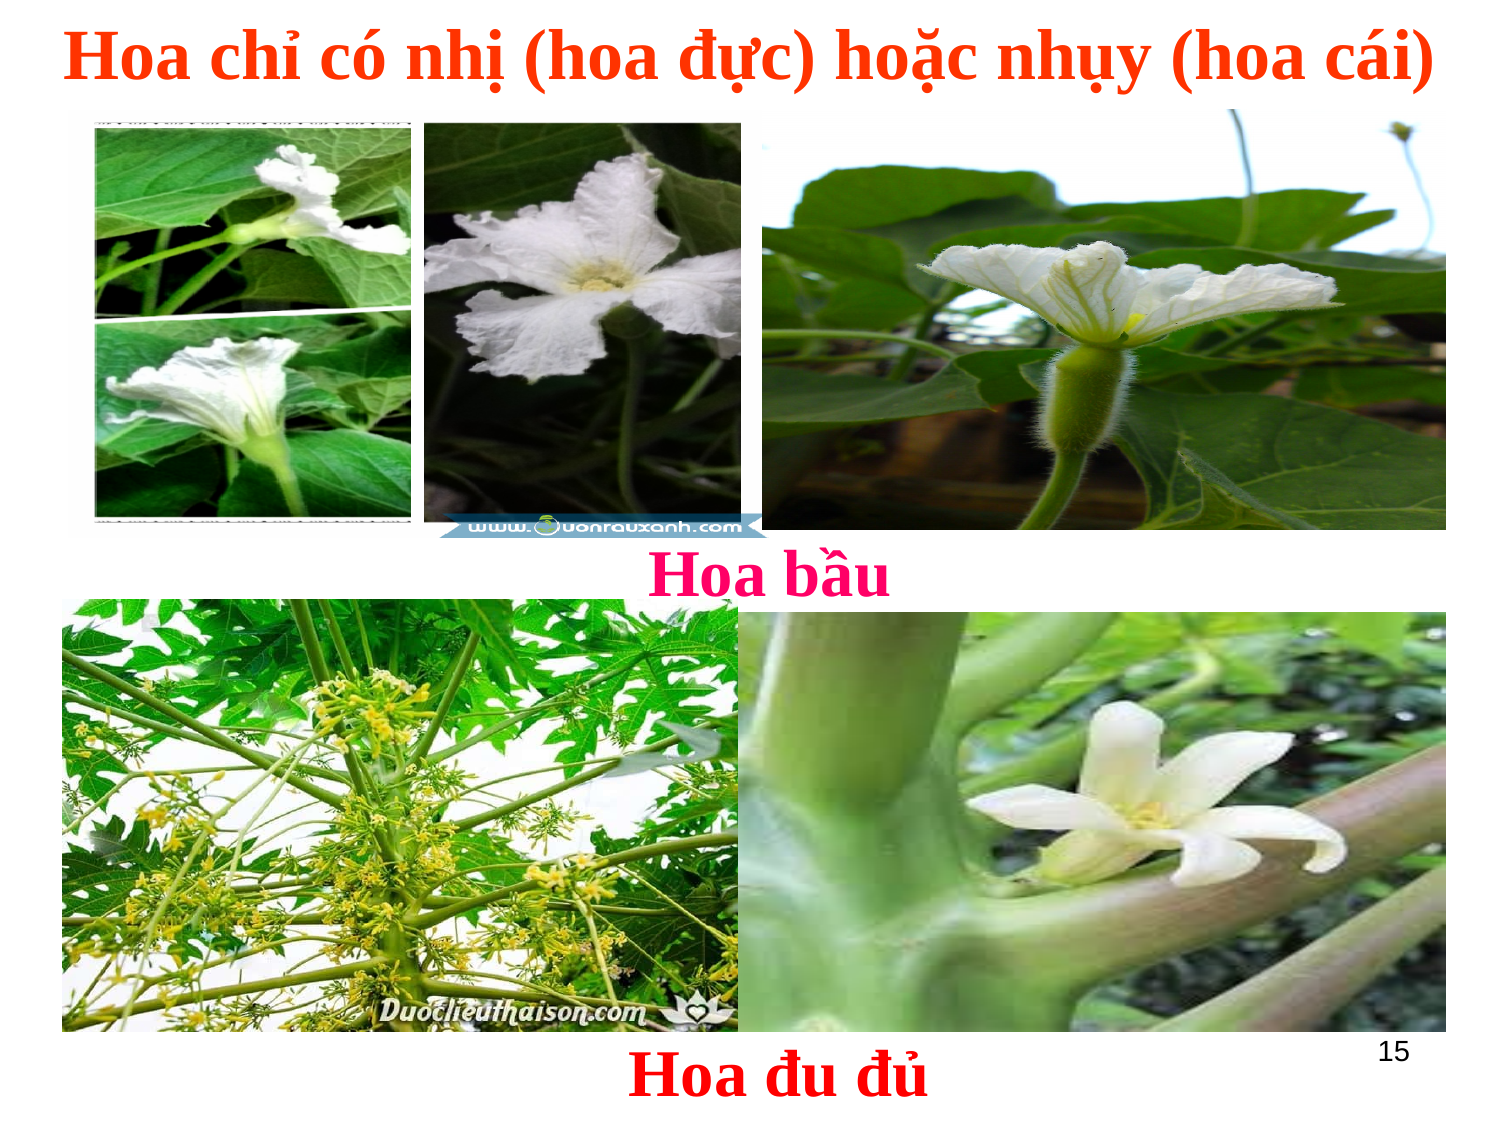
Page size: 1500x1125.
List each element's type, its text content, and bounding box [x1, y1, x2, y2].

picture [68, 109, 1447, 538]
title Hoa chỉ có nhị (hoa đực) hoặc nhụy (hoa cái) [0, 0, 1500, 102]
text_box Hoa bầu [587, 538, 1013, 610]
picture [62, 599, 1446, 1032]
text_box Hoa đu đủ [552, 1040, 1007, 1118]
text_box 15 [1074, 1041, 1425, 1103]
